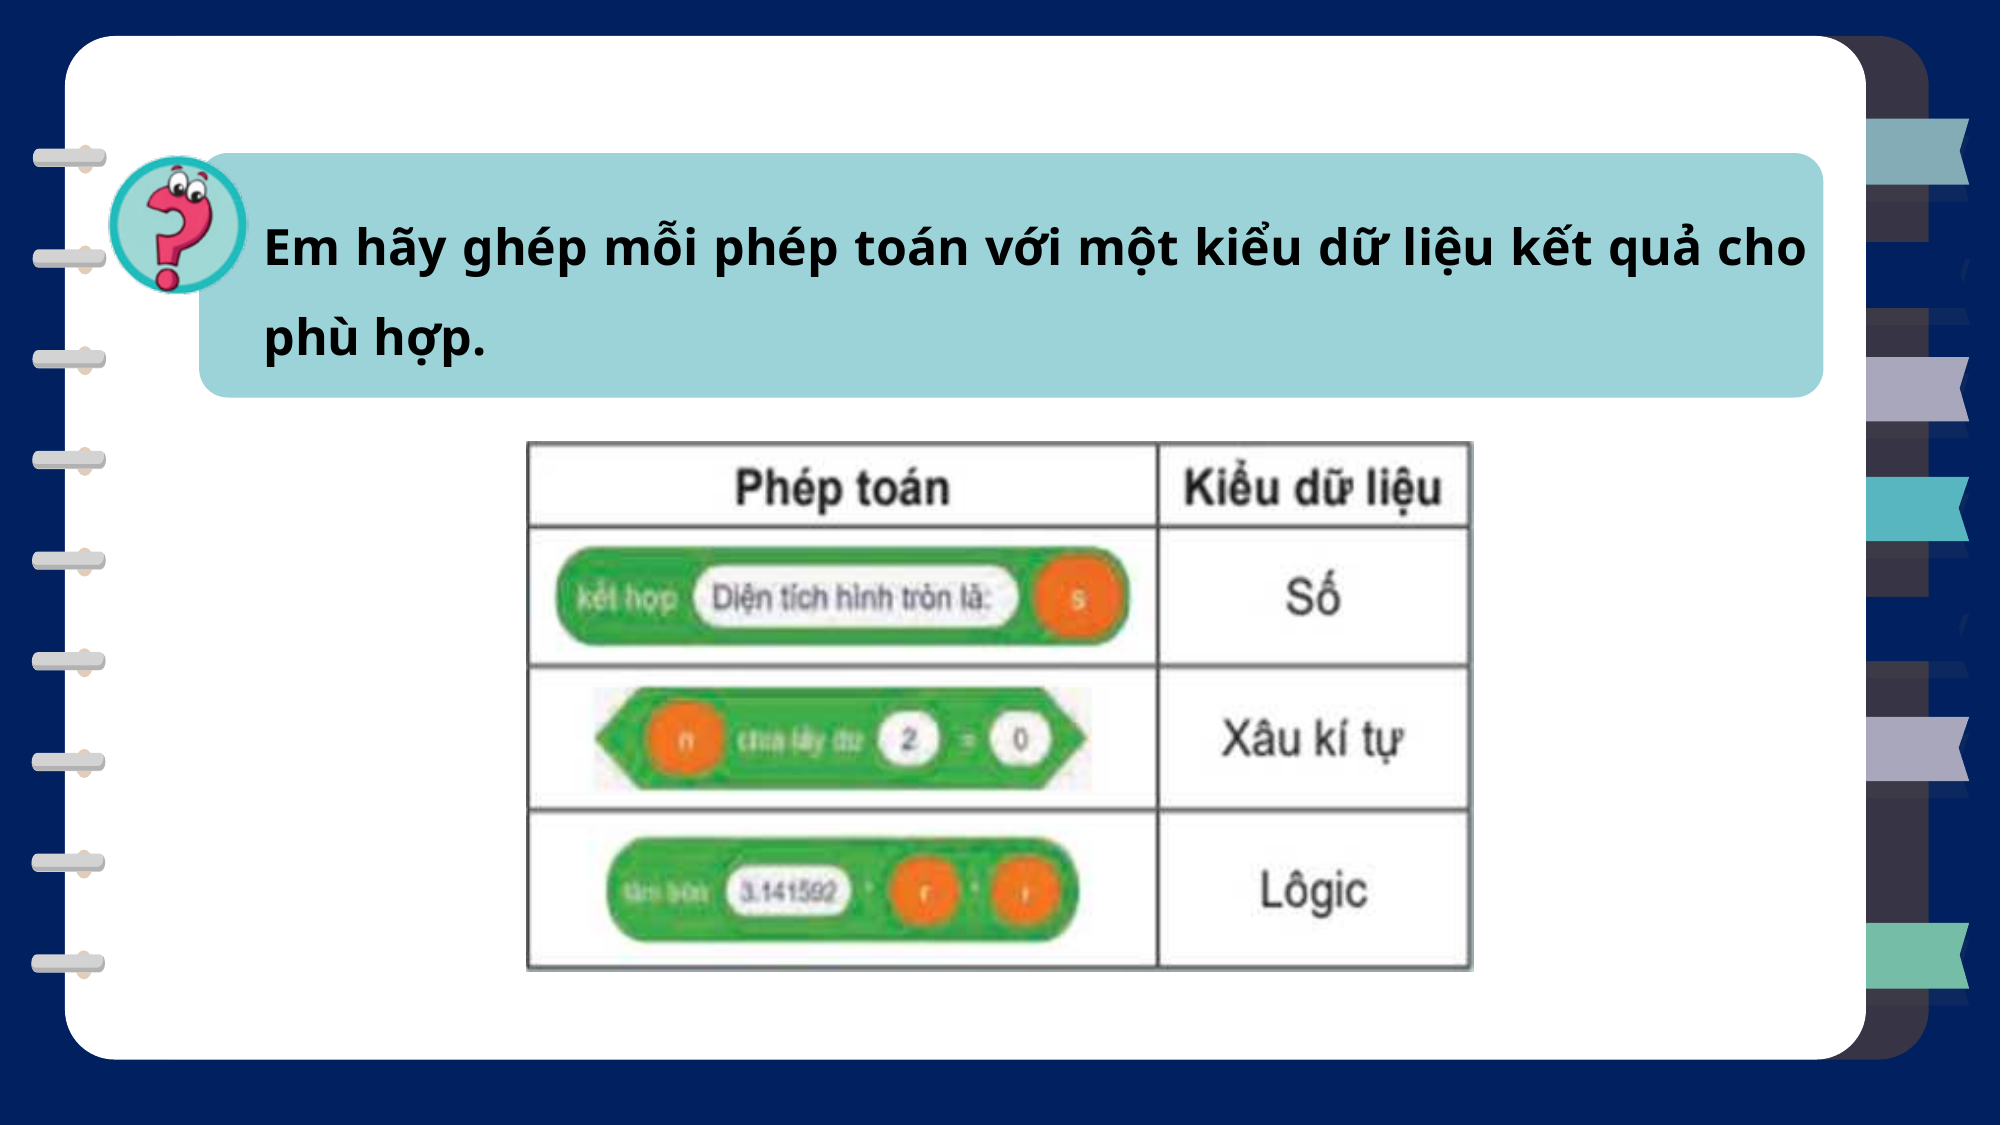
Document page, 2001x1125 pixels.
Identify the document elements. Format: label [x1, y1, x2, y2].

text_box [104, 153, 1827, 398]
picture [526, 441, 1474, 972]
